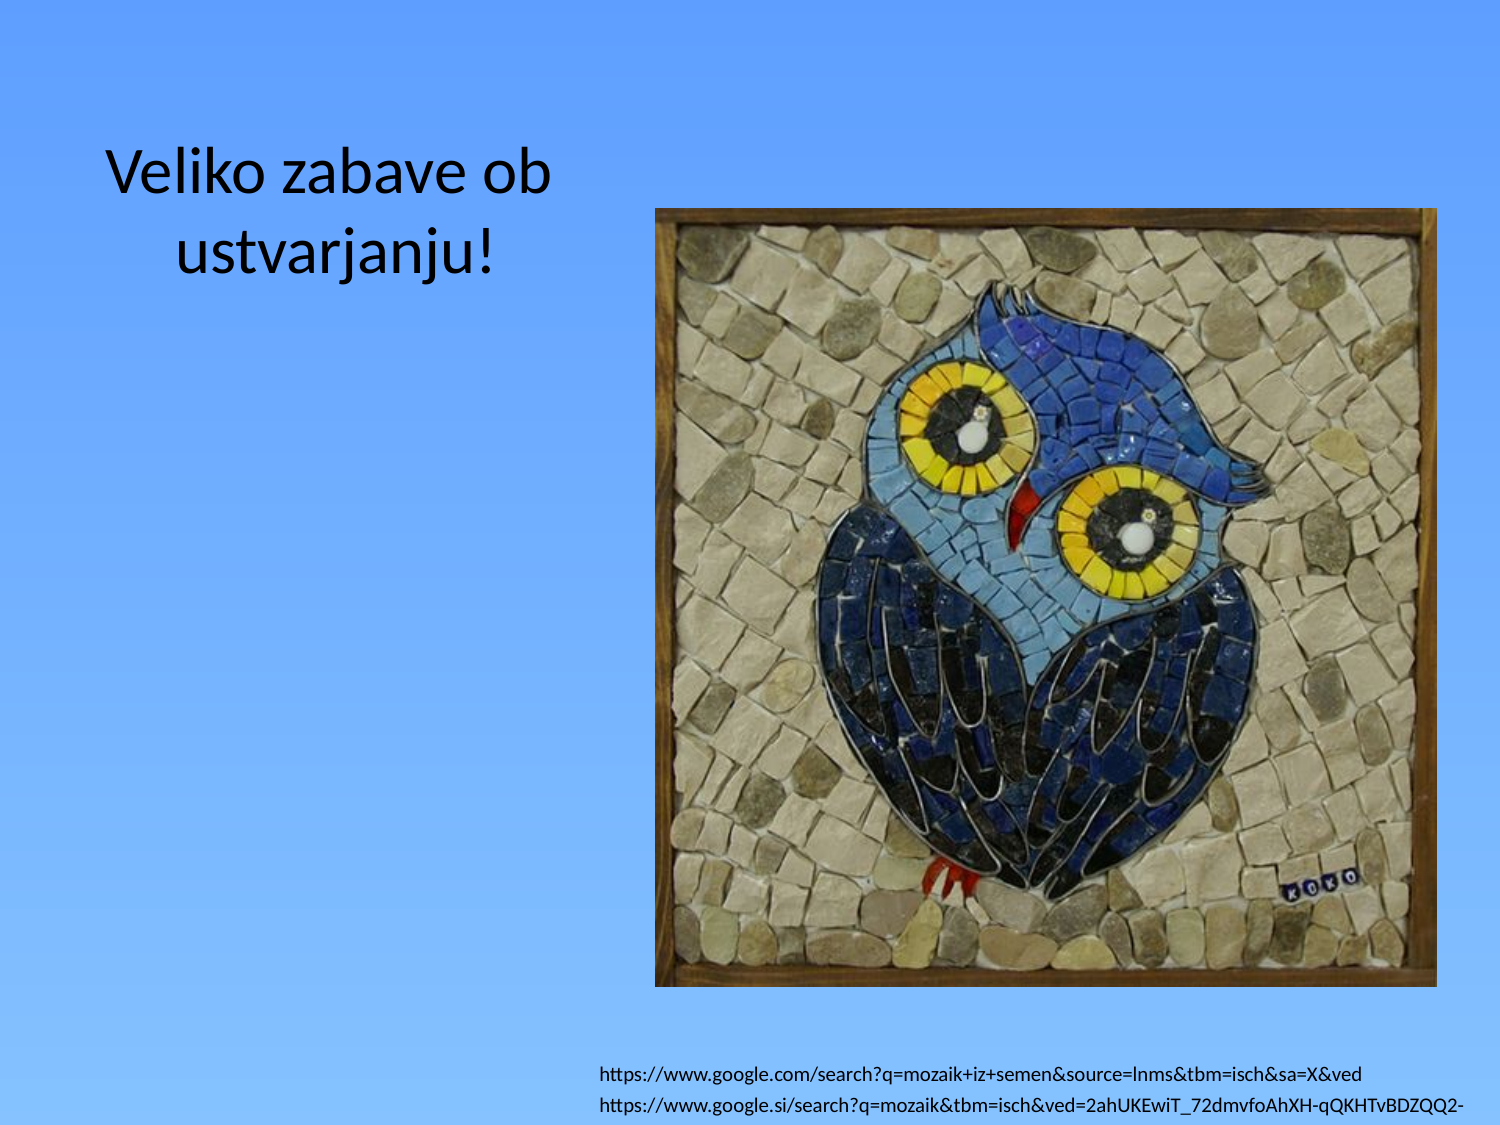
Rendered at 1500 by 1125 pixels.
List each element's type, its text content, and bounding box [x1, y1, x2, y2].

text_box Veliko zabave ob ustvarjanju! [41, 119, 632, 295]
picture [655, 207, 1437, 987]
text_box https://www.google.com/search?q=mozaik+iz+semen&source=lnms&tbm=isch&sa=X&ved [584, 1053, 1500, 1094]
text_box https://www.google.si/search?q=mozaik&tbm=isch&ved=2ahUKEwiT_72dmvfoAhXH-qQKHTvBDZQQ2- [584, 1094, 1500, 1125]
